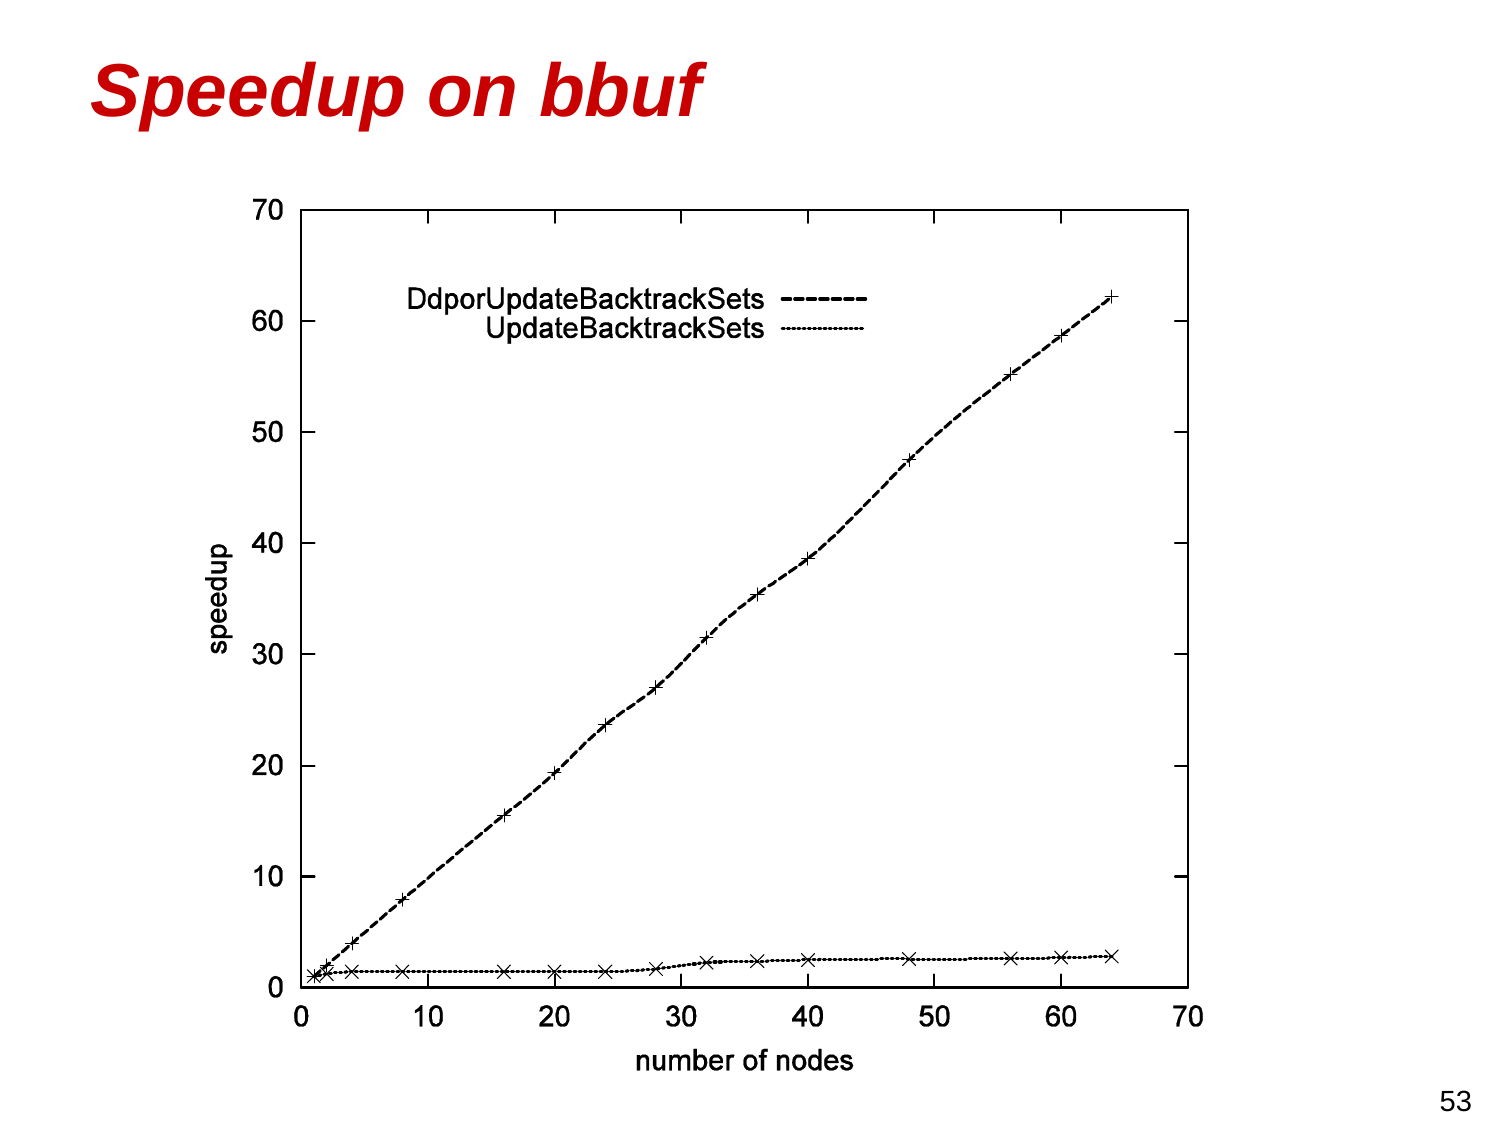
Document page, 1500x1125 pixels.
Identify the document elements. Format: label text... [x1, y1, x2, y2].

picture [187, 174, 1238, 1076]
title Speedup on bbuf [74, 44, 1426, 176]
slide_number 53 [1174, 1074, 1488, 1125]
